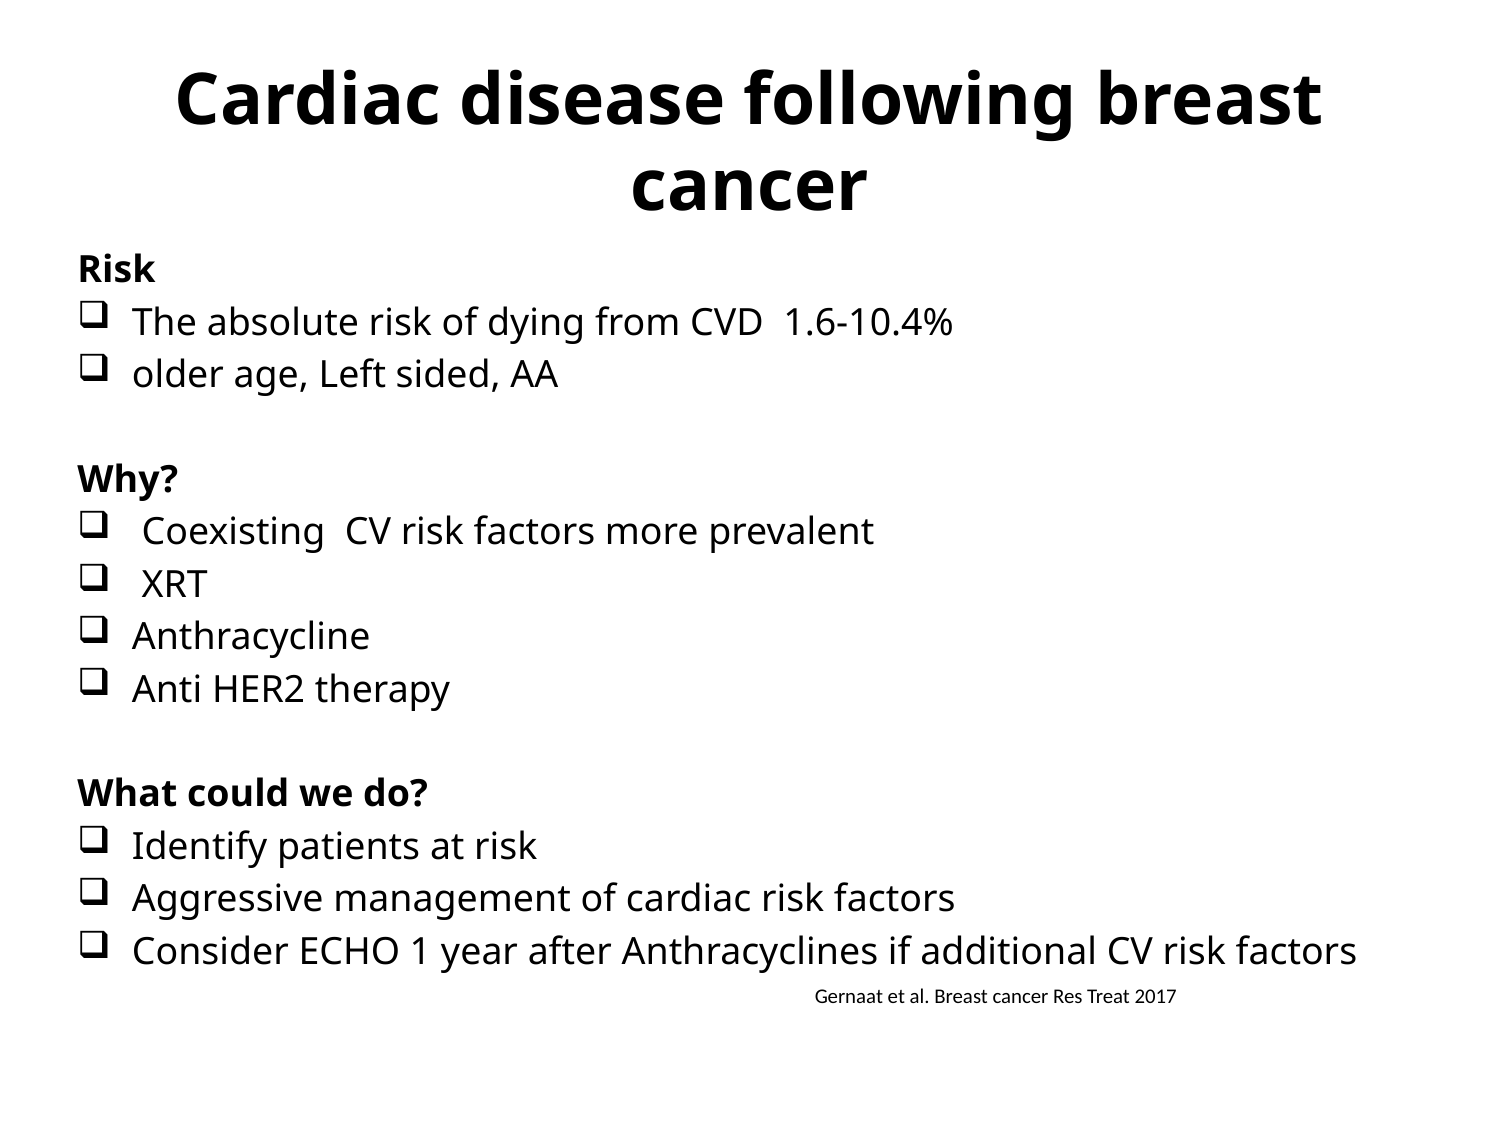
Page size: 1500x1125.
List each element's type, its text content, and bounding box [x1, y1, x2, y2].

text_box Gernaat et al. Breast cancer Res Treat 2017 [799, 975, 1400, 1015]
title Cardiac disease following breast cancer [75, 45, 1425, 233]
list Risk The absolute risk of dying from CVD 1.6-10.4% older age, Left sided, AA Why? Coexisting CV risk factors more prevalent XRT Anthracycline Anti HER2 therapy What could we do? Identify patients at risk Aggressive management of cardiac risk factors Consider ECHO 1 year after Anthracyclines if additional CV risk factors [62, 237, 1413, 980]
